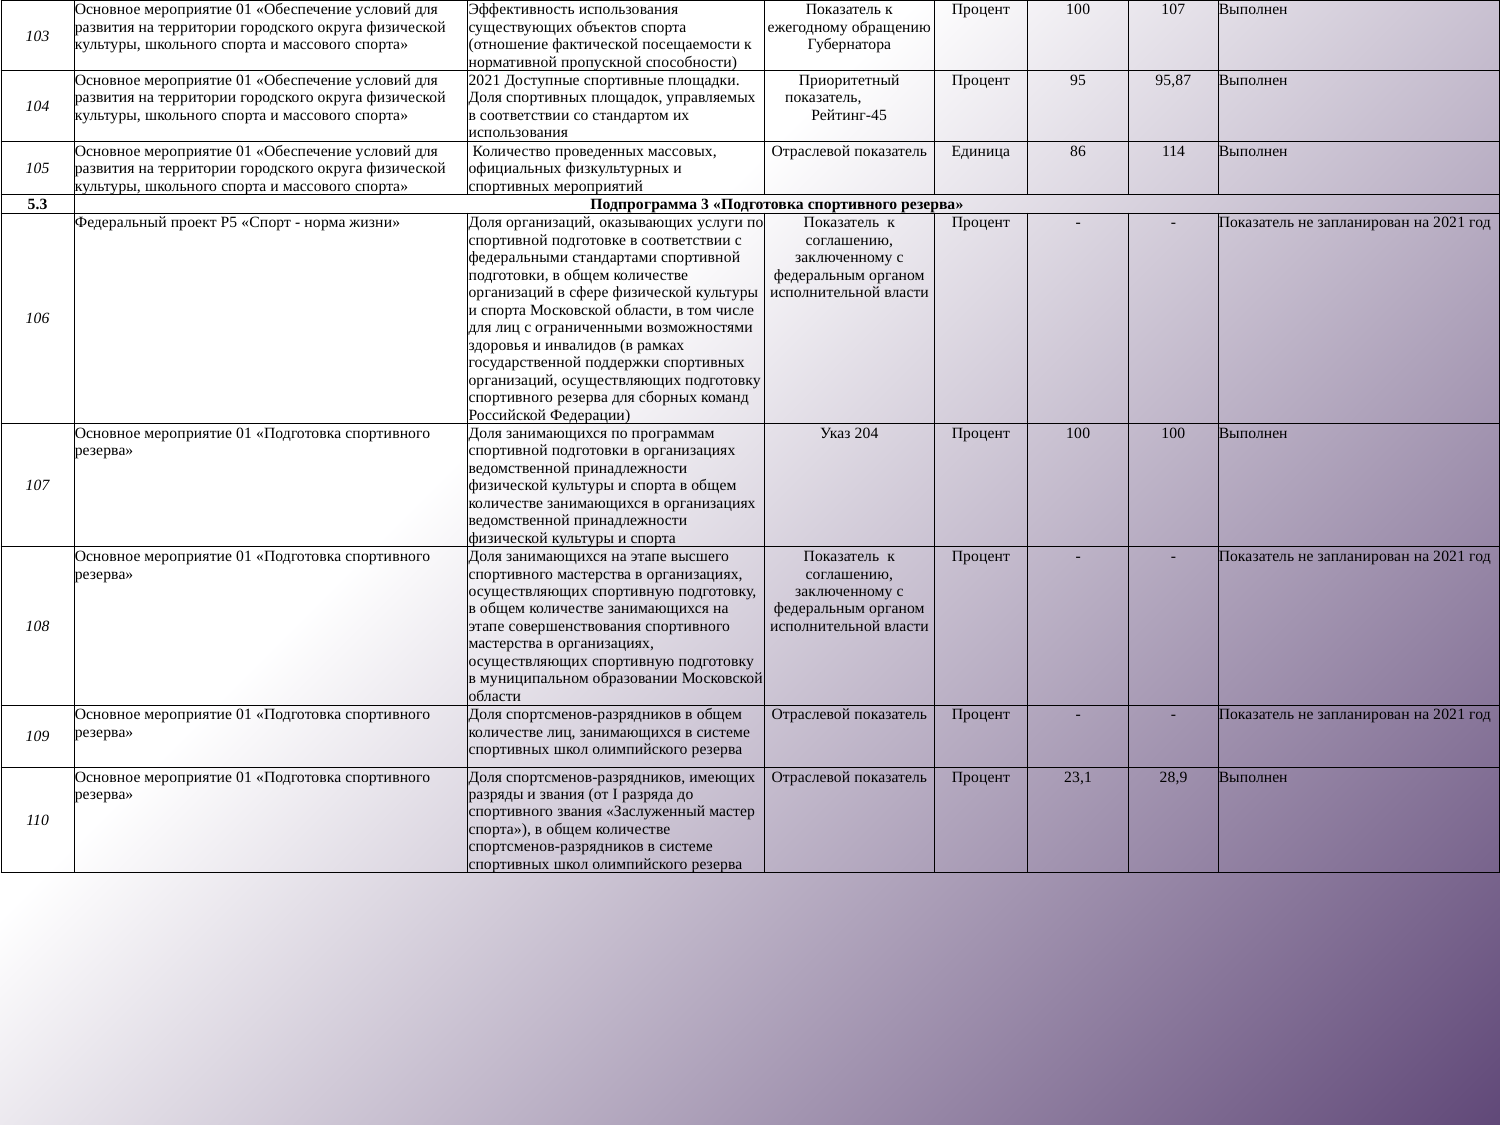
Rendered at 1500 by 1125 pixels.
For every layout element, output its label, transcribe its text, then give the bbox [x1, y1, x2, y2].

table_cell 105 [2, 142, 74, 194]
table_cell Указ 204 [765, 424, 934, 546]
table_cell 5.3 [2, 195, 74, 213]
table_cell 100 [1129, 424, 1218, 546]
table_cell - [1129, 547, 1218, 705]
table_cell - [1129, 214, 1218, 423]
table_cell Процент [935, 214, 1027, 423]
table_cell 104 [2, 71, 74, 141]
table_cell Основное мероприятие 01 «Подготовка спортивного резерва» [75, 706, 467, 767]
table_cell Отраслевой показатель [765, 768, 934, 872]
table_header 103 [2, 1, 74, 70]
table_cell Доля спортсменов-разрядников, имеющих разряды и звания (от I разряда до спортивного звания «Заслуженный мастер спорта»), в общем количестве спортсменов-разрядников в системе спортивных школ олимпийского резерва [468, 768, 764, 872]
table_cell - [1129, 706, 1218, 767]
table_header Процент [935, 1, 1027, 70]
table_cell Основное мероприятие 01 «Обеспечение условий для развития на территории городского округа физической культуры, школьного спорта и массового спорта» [75, 71, 467, 141]
table_cell 109 [2, 706, 74, 767]
table_cell 114 [1129, 142, 1218, 194]
table_cell 106 [2, 214, 74, 423]
table_cell Доля занимающихся на этапе высшего спортивного мастерства в организациях, осуществляющих спортивную подготовку, в общем количестве занимающихся на этапе совершенствования спортивного мастерства в организациях, осуществляющих спортивную подготовку в муниципальном образовании Московской области [468, 547, 764, 705]
table_cell - [1028, 214, 1128, 423]
table_cell Федеральный проект P5 «Спорт - норма жизни» [75, 214, 467, 423]
table_cell 95,87 [1129, 71, 1218, 141]
table_cell Количество проведенных массовых, официальных физкультурных и спортивных мероприятий [468, 142, 764, 194]
table_cell 86 [1028, 142, 1128, 194]
table_header 107 [1129, 1, 1218, 70]
table_cell Доля занимающихся по программам спортивной подготовки в организациях ведомственной принадлежности физической культуры и спорта в общем количестве занимающихся в организациях ведомственной принадлежности физической культуры и спорта [468, 424, 764, 546]
table_cell 100 [1028, 424, 1128, 546]
table_cell Приоритетный показатель, Рейтинг-45 [765, 71, 934, 141]
table_cell 2021 Доступные спортивные площадки. Доля спортивных площадок, управляемых в соответствии со стандартом их использования [468, 71, 764, 141]
table_cell Показатель к соглашению, заключенному с федеральным органом исполнительной власти [765, 214, 934, 423]
table_header Выполнен [1219, 1, 1499, 70]
table_cell 110 [2, 768, 74, 872]
table_cell Доля организаций, оказывающих услуги по спортивной подготовке в соответствии с федеральными стандартами спортивной подготовки, в общем количестве организаций в сфере физической культуры и спорта Московской области, в том числе для лиц с ограниченными возможностями здоровья и инвалидов (в рамках государственной поддержки спортивных организаций, осуществляющих подготовку спортивного резерва для сборных команд Российской Федерации) [468, 214, 764, 423]
table_cell Показатель не запланирован на 2021 год [1219, 547, 1499, 705]
table_cell Процент [935, 547, 1027, 705]
table_cell Основное мероприятие 01 «Подготовка спортивного резерва» [75, 547, 467, 705]
table_header Показатель к ежегодному обращению Губернатора [765, 1, 934, 70]
table_cell 95 [1028, 71, 1128, 141]
table_cell Показатель не запланирован на 2021 год [1219, 214, 1499, 423]
table_cell Подпрограмма 3 «Подготовка спортивного резерва» [75, 195, 1499, 213]
table_cell 23,1 [1028, 768, 1128, 872]
table_cell Процент [935, 706, 1027, 767]
table_header 100 [1028, 1, 1128, 70]
table_cell Выполнен [1219, 71, 1499, 141]
table_cell Процент [935, 768, 1027, 872]
table_cell Отраслевой показатель [765, 706, 934, 767]
table_cell Показатель не запланирован на 2021 год [1219, 706, 1499, 767]
table_cell Доля спортсменов-разрядников в общем количестве лиц, занимающихся в системе спортивных школ олимпийского резерва [468, 706, 764, 767]
table_cell 28,9 [1129, 768, 1218, 872]
table_cell Основное мероприятие 01 «Обеспечение условий для развития на территории городского округа физической культуры, школьного спорта и массового спорта» [75, 142, 467, 194]
table_cell Основное мероприятие 01 «Подготовка спортивного резерва» [75, 768, 467, 872]
table_cell Отраслевой показатель [765, 142, 934, 194]
table_cell Выполнен [1219, 424, 1499, 546]
table_cell Процент [935, 71, 1027, 141]
table_cell - [1028, 547, 1128, 705]
table_cell 108 [2, 547, 74, 705]
table_cell - [1028, 706, 1128, 767]
table_cell Единица [935, 142, 1027, 194]
table_header Эффективность использования существующих объектов спорта (отношение фактической посещаемости к нормативной пропускной способности) [468, 1, 764, 70]
table_cell Процент [935, 424, 1027, 546]
table_cell Основное мероприятие 01 «Подготовка спортивного резерва» [75, 424, 467, 546]
table_cell 107 [2, 424, 74, 546]
table_cell Показатель к соглашению, заключенному с федеральным органом исполнительной власти [765, 547, 934, 705]
table_header Основное мероприятие 01 «Обеспечение условий для развития на территории городского округа физической культуры, школьного спорта и массового спорта» [75, 1, 467, 70]
table_cell Выполнен [1219, 142, 1499, 194]
table_cell Выполнен [1219, 768, 1499, 872]
